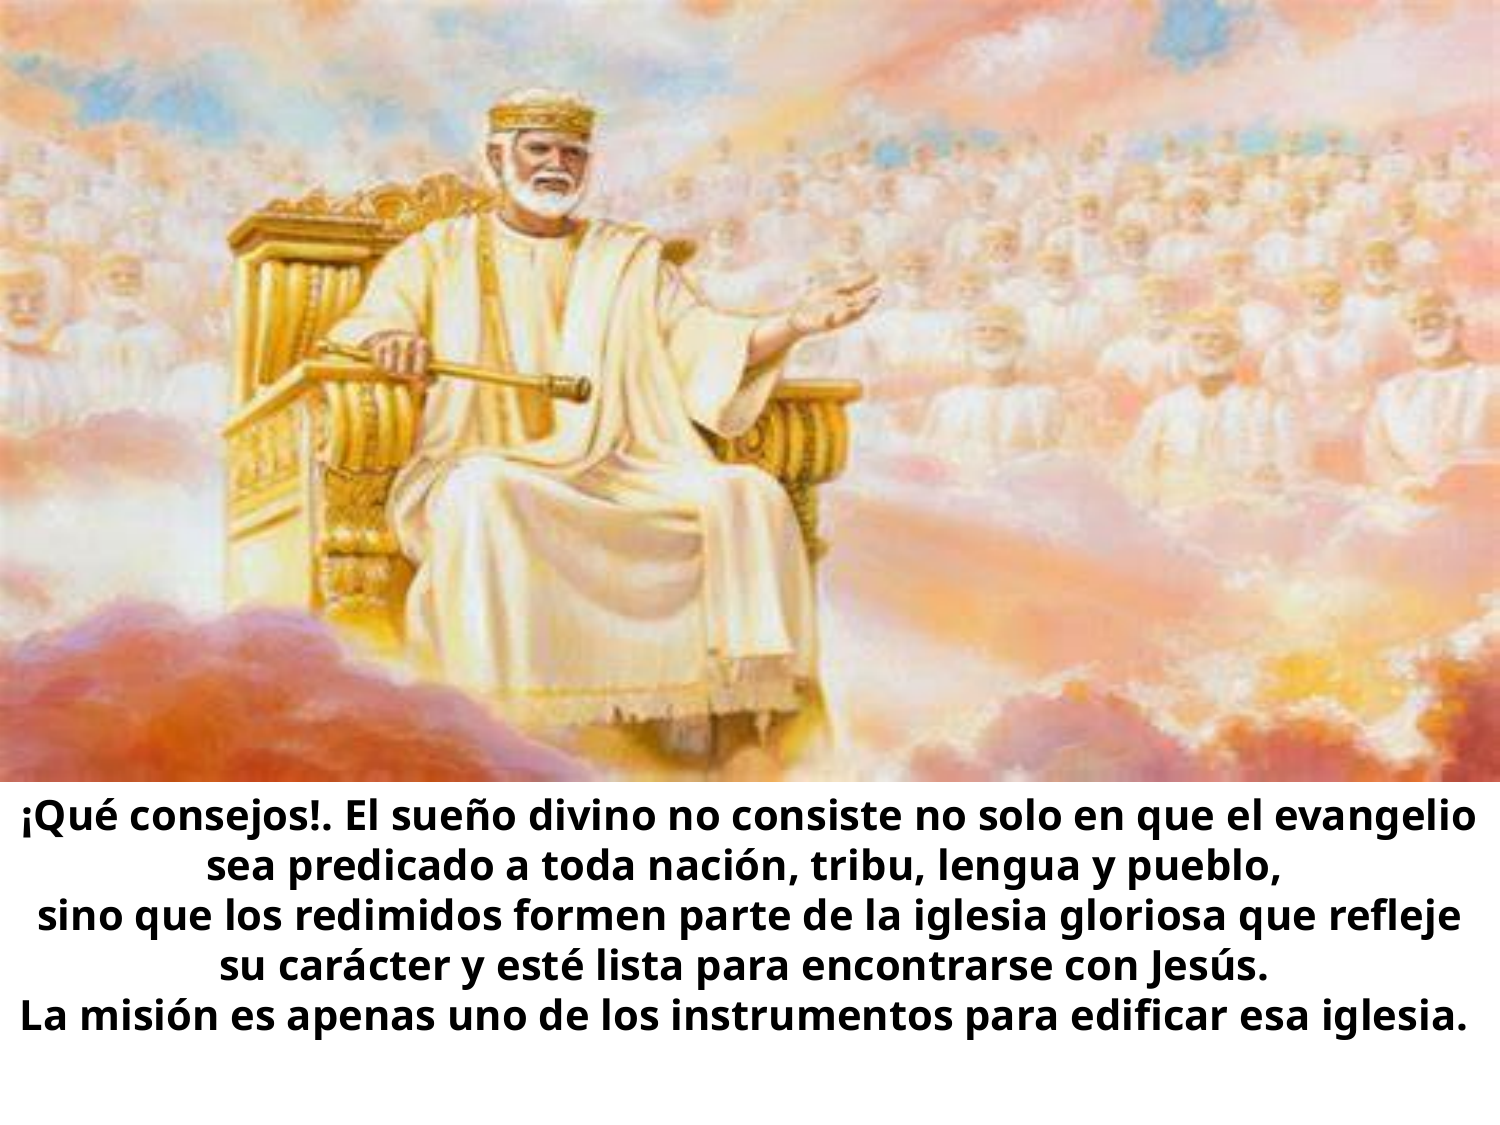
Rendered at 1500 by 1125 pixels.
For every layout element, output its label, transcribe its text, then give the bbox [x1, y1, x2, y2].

picture [0, 0, 1500, 782]
text_box ¡Qué consejos!. El sueño divino no consiste no solo en que el evangelio sea predicado a toda nación, tribu, lengua y pueblo, sino que los redimidos formen parte de la iglesia gloriosa que refleje su carácter y esté lista para encontrarse con Jesús. La misión es apenas uno de los instrumentos para edificar esa iglesia. [0, 782, 1500, 1047]
